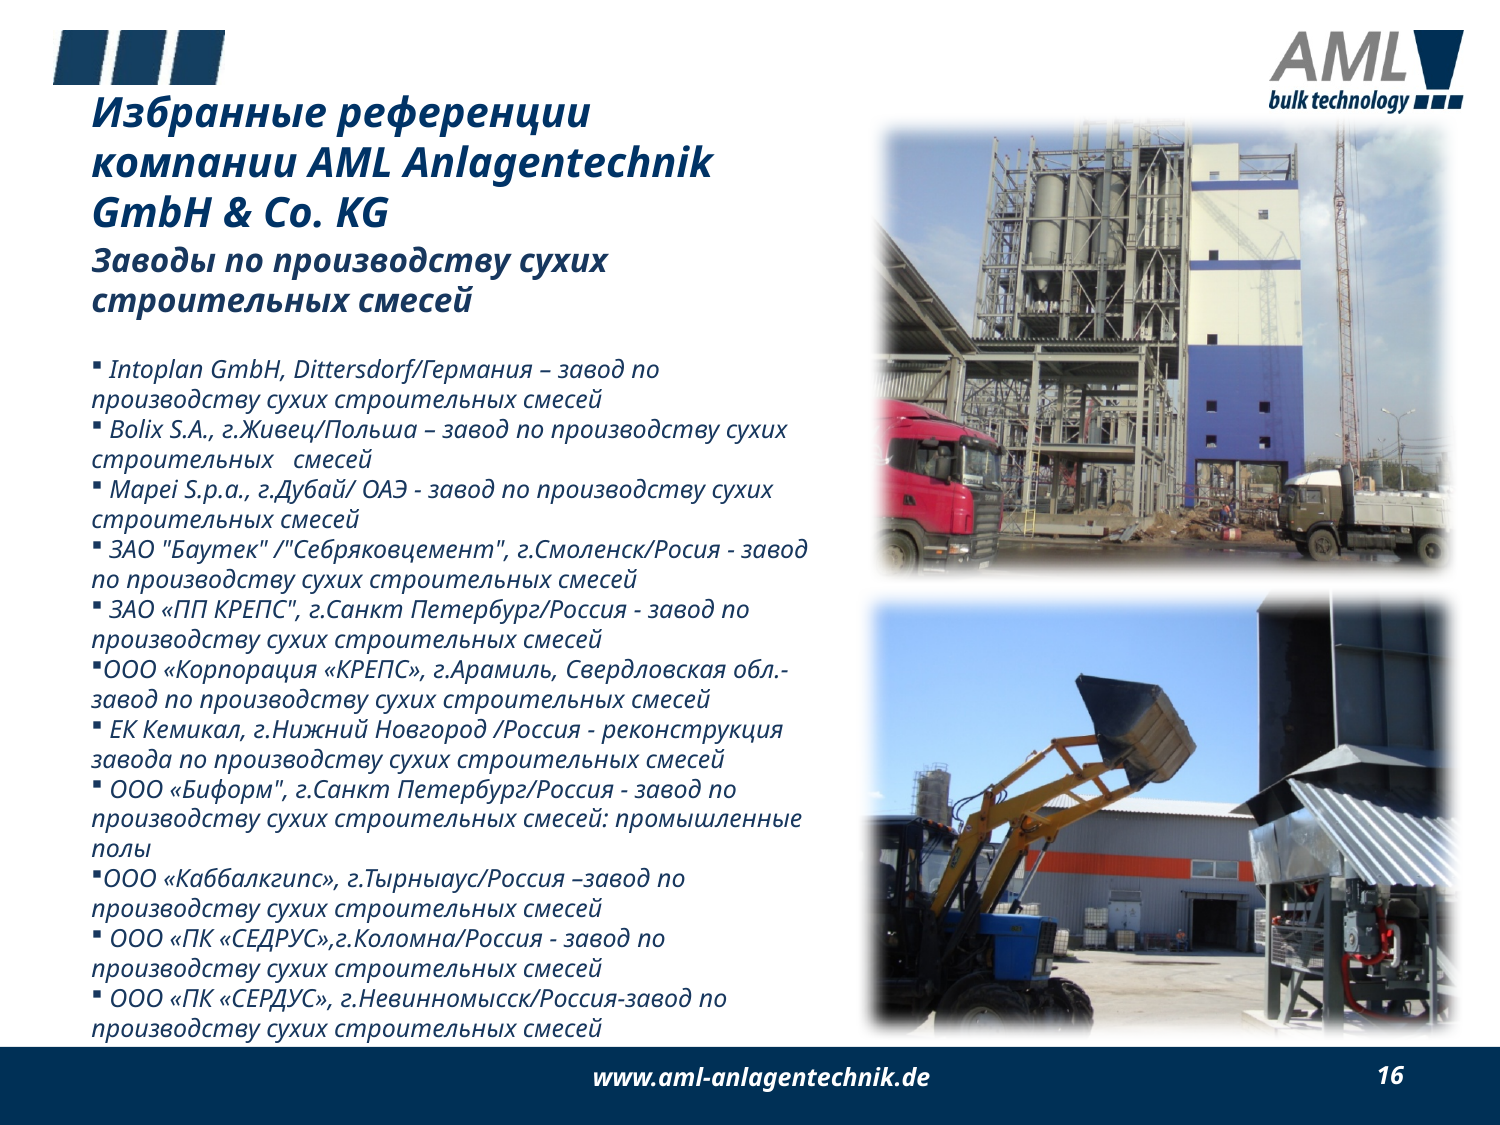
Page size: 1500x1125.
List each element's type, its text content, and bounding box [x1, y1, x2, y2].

picture [855, 30, 1464, 1042]
picture [52, 30, 225, 86]
slide_number 16 [1068, 1050, 1419, 1107]
text_box Заводы по производству сухих строительных смесей Intoplan GmbH, Dittersdorf/Германия – завод по производству сухих строительных смесей Bolix S.A., г.Живец/Польша – завод по производству сухих строительных смесей Mapei S.p.a., г.Дубай/ ОАЭ - завод по производству сухих строительных смесей ЗАО "Баутек" /"Себряковцемент", г.Смоленск/Росия - завод по производству сухих строительных смесей ЗАО «ПП КРЕПС", г.Санкт Петербург/Россия - завод по производству сухих строительных смесей ООО «Корпорация «КРЕПС», г.Арамиль, Свердловская обл.-завод по производству сухих строительных смесей ЕК Кемикал, г.Нижний Новгород /Россия - реконструкция завода по производству сухих строительных смесей ООО «Биформ", г.Санкт Петербург/Россия - завод по производству сухих строительных смесей: промышленные полы ООО «Каббалкгипс», г.Тырныаус/Россия –завод по производству сухих строительных смесей ООО «ПК «СЕДРУС»,г.Коломна/Россия - завод по производству сухих строительных смесей ООО «ПК «СЕРДУС», г.Невинномысск/Россия-завод по производству сухих строительных смесей [76, 231, 827, 1050]
text_box Избранные референции компании AML Anlagentechnik GmbH & Co. KG [76, 78, 798, 231]
footer www.aml-anlagentechnik.de [407, 1046, 1068, 1107]
